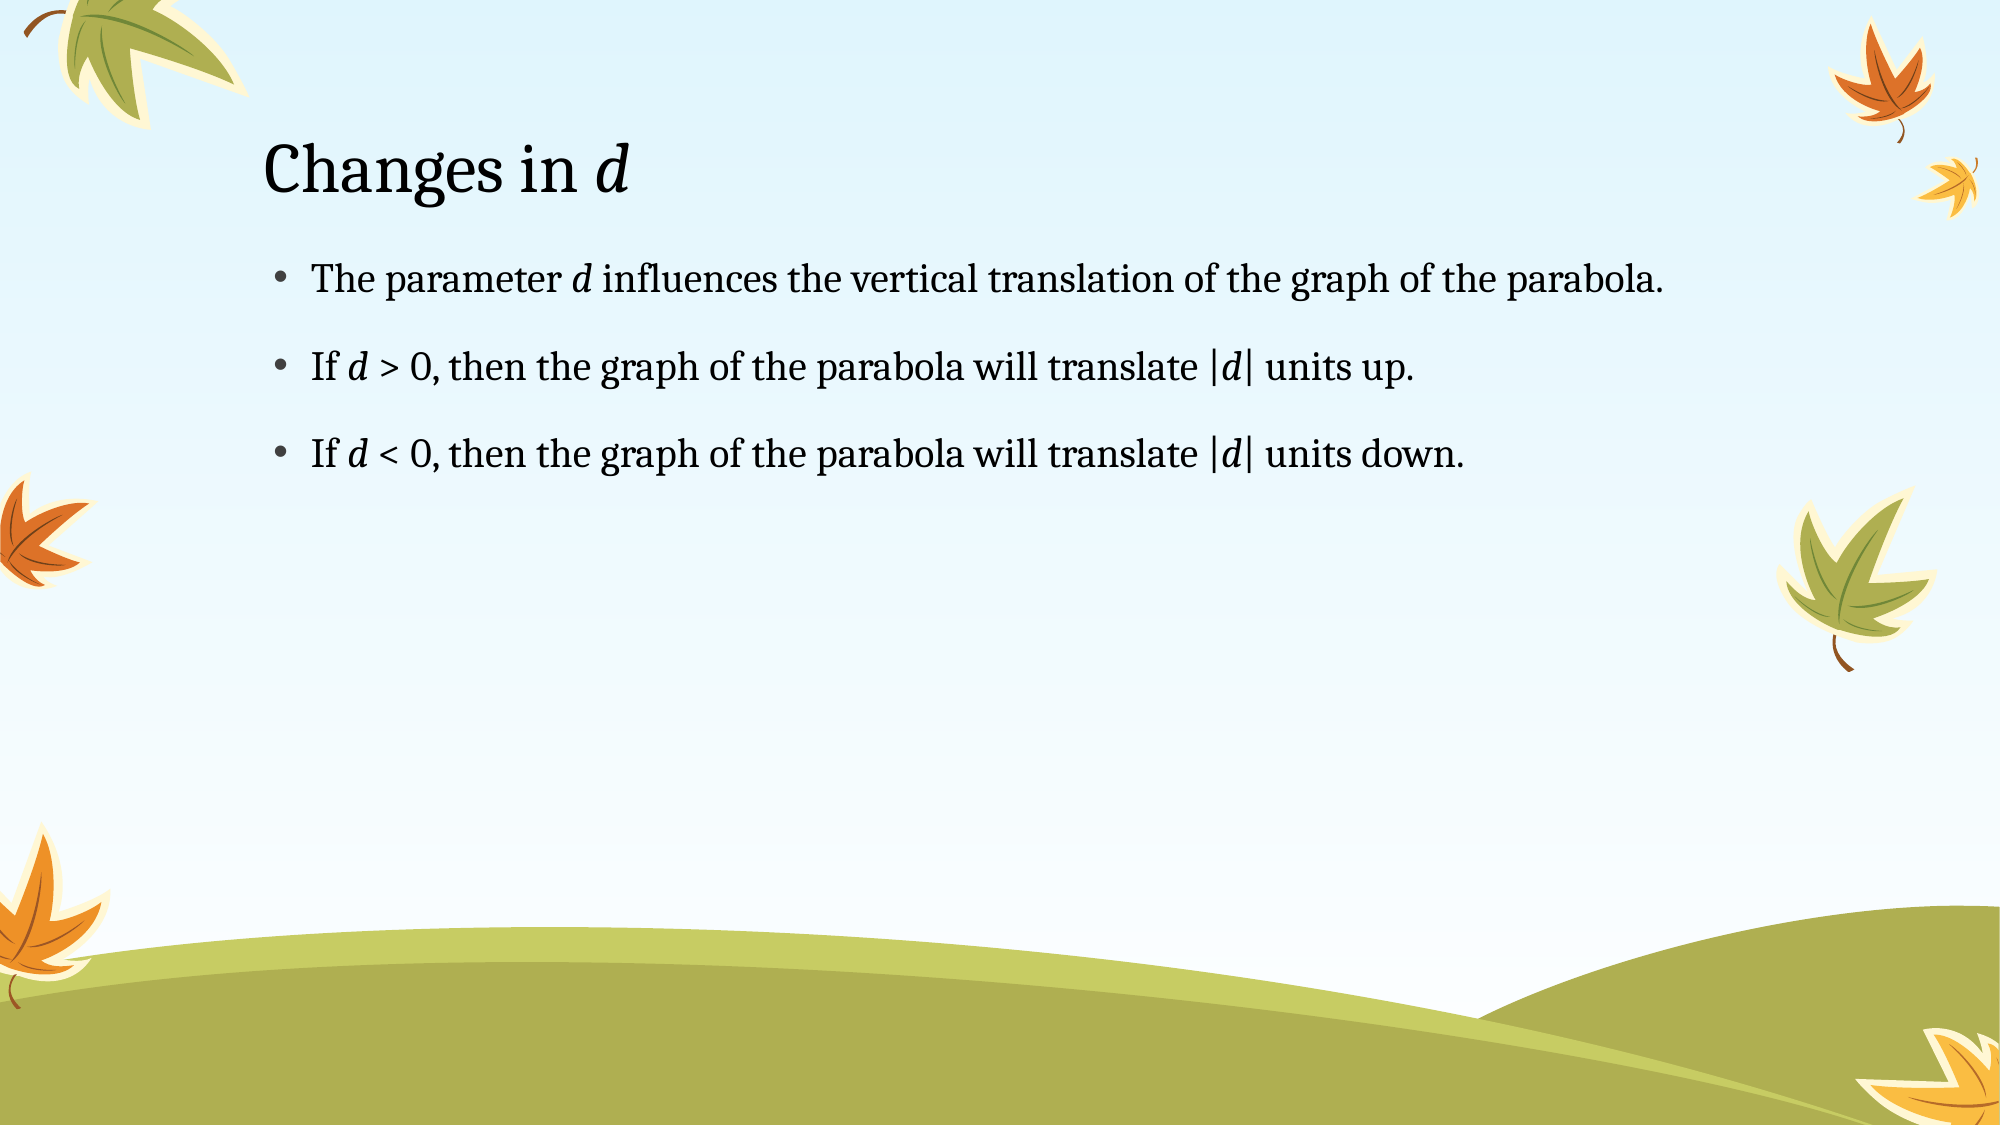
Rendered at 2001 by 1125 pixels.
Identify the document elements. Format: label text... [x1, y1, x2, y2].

list The parameter d influences the vertical translation of the graph of the parabola. If d > 0, then the graph of the parabola will translate |d| units up. If d < 0, then the graph of the parabola will translate |d| units down. [250, 243, 1750, 925]
title Changes in d [249, 12, 1749, 216]
